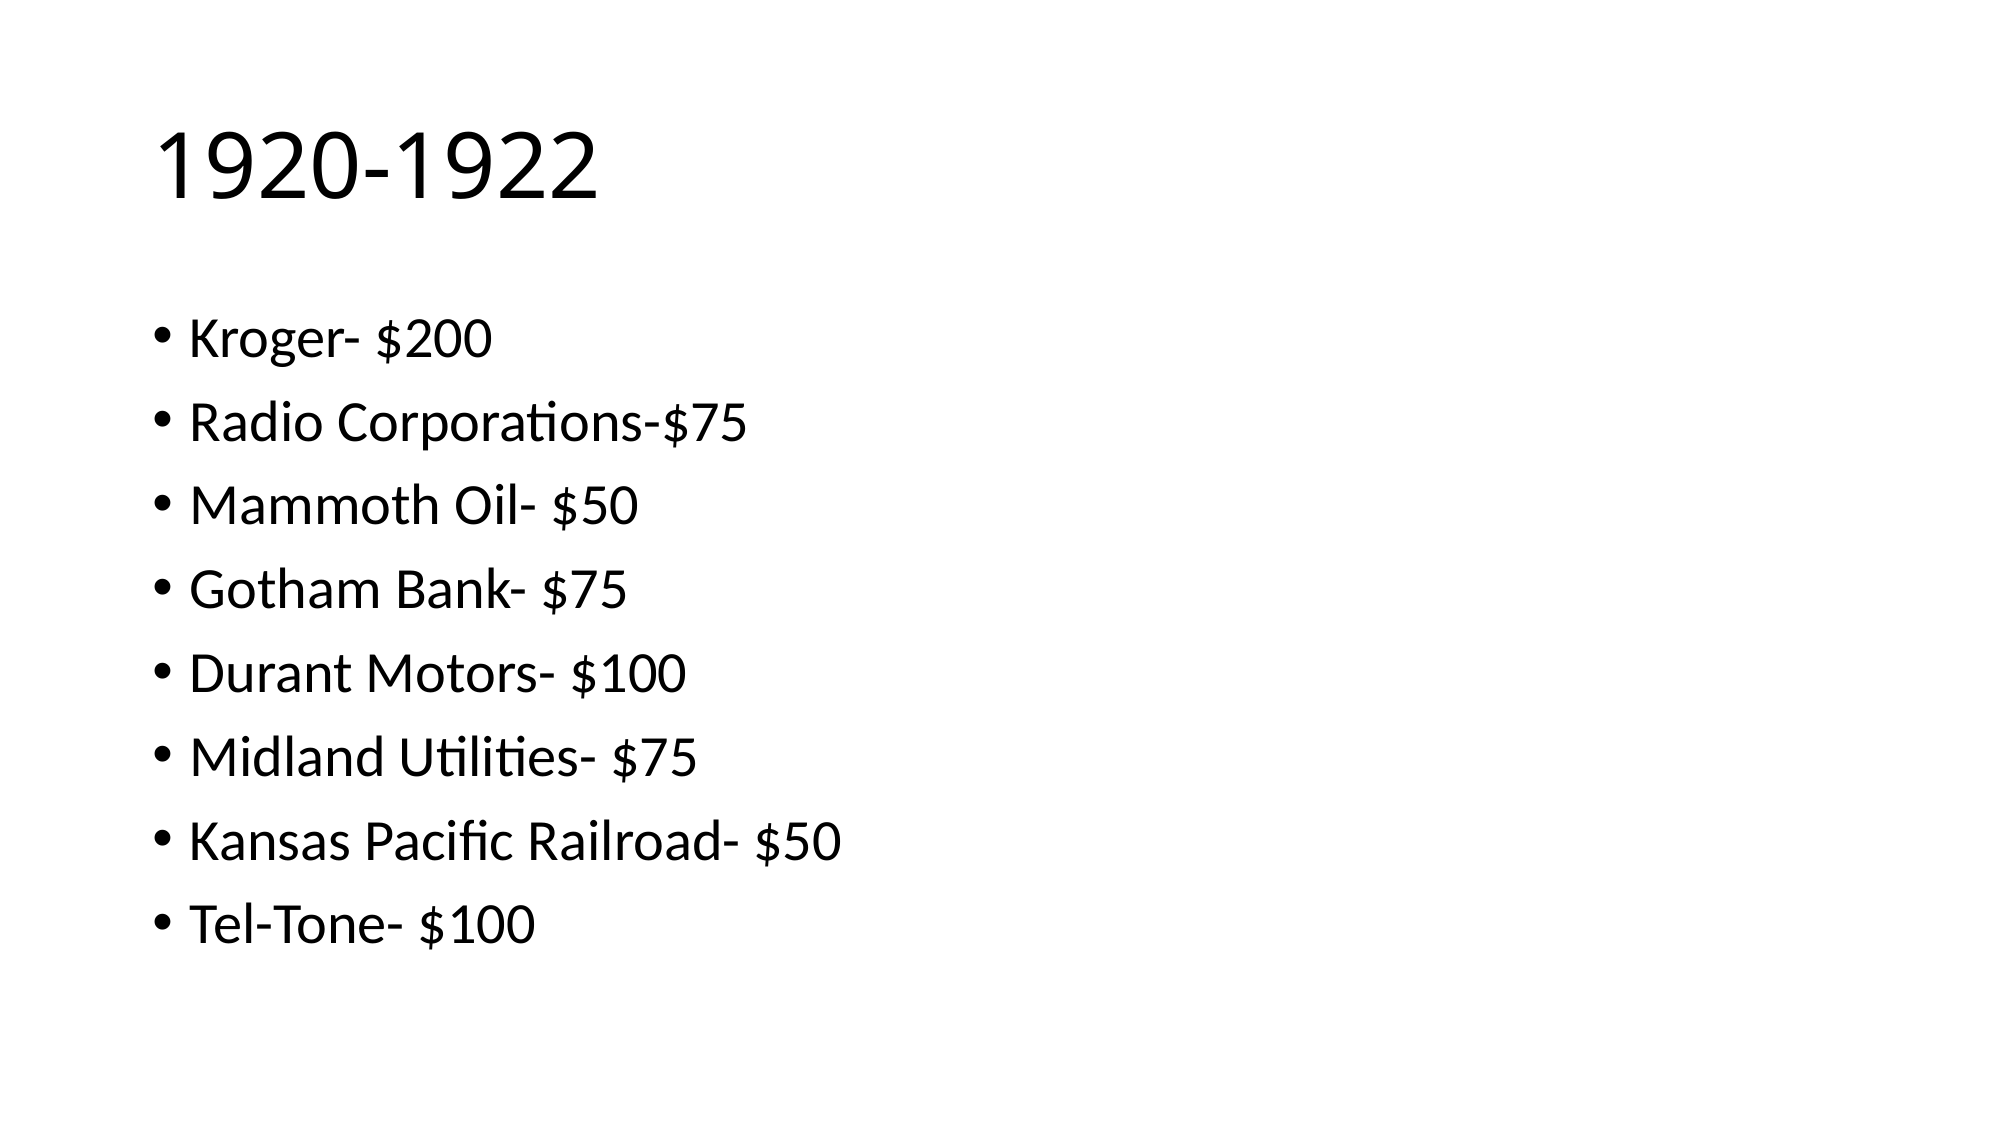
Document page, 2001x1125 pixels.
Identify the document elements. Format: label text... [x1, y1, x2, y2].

title 1920-1922 [137, 59, 1863, 278]
list Kroger- $200 Radio Corporations-$75 Mammoth Oil- $50 Gotham Bank- $75 Durant Motors- $100 Midland Utilities- $75 Kansas Pacific Railroad- $50 Tel-Tone- $100 [137, 299, 1863, 1014]
